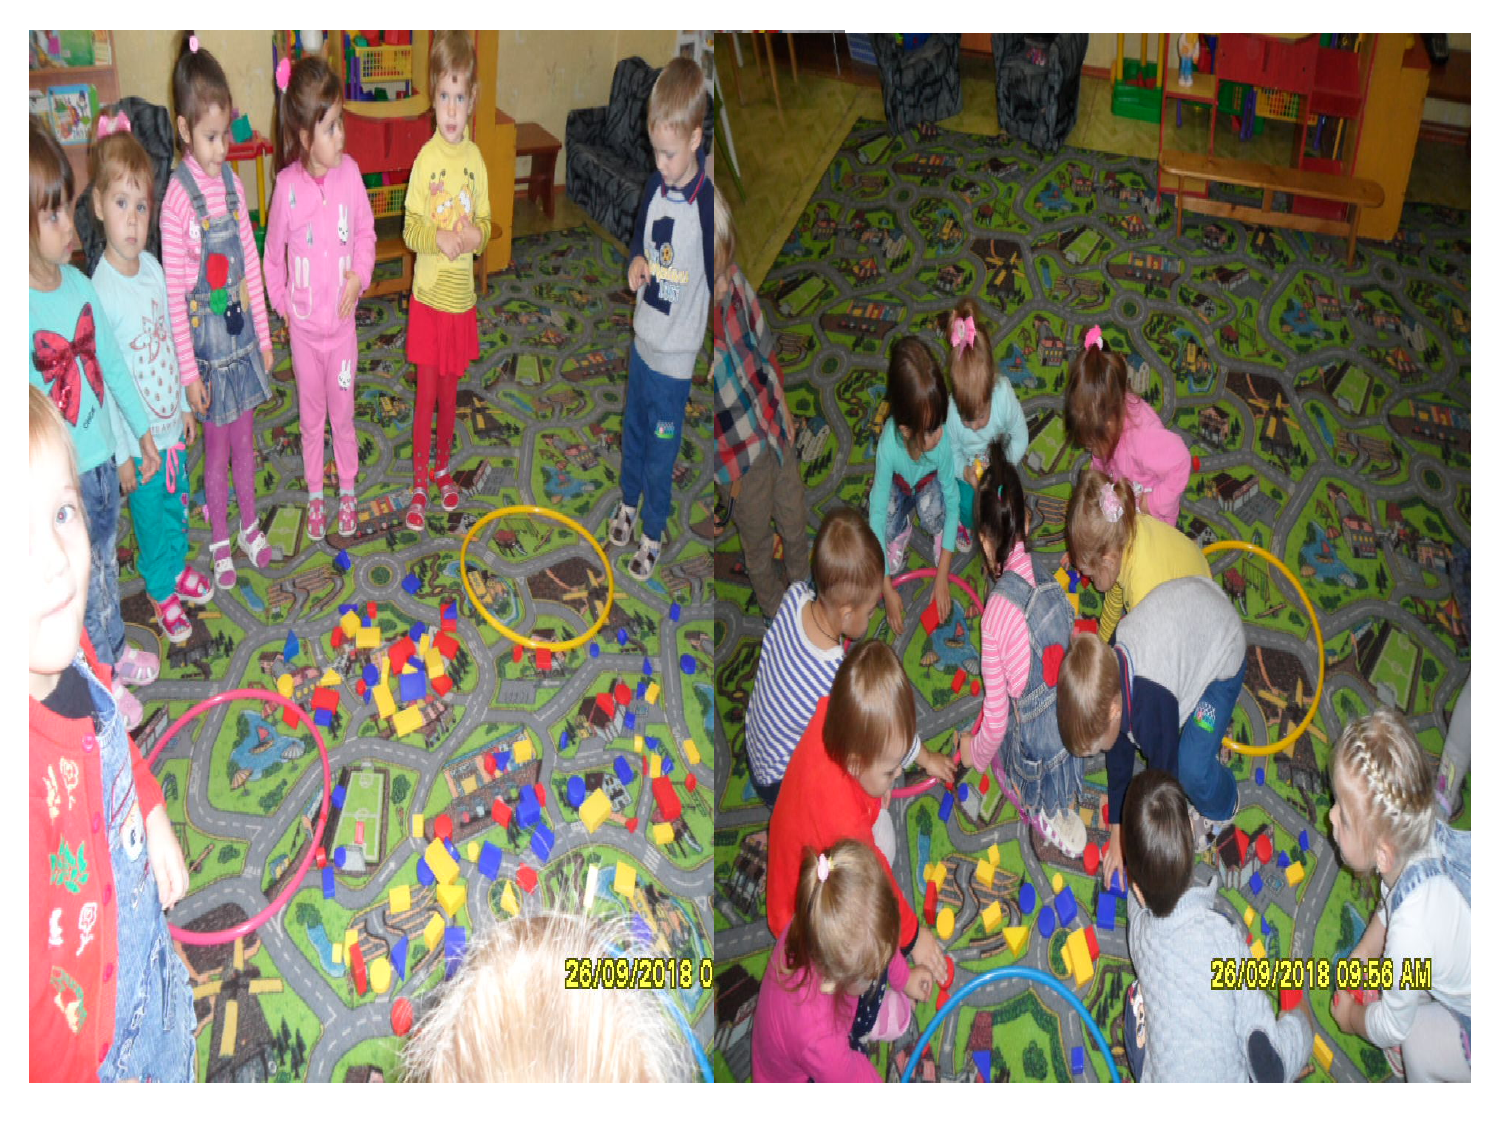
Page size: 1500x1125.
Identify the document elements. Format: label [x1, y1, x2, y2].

picture [29, 30, 1471, 1083]
